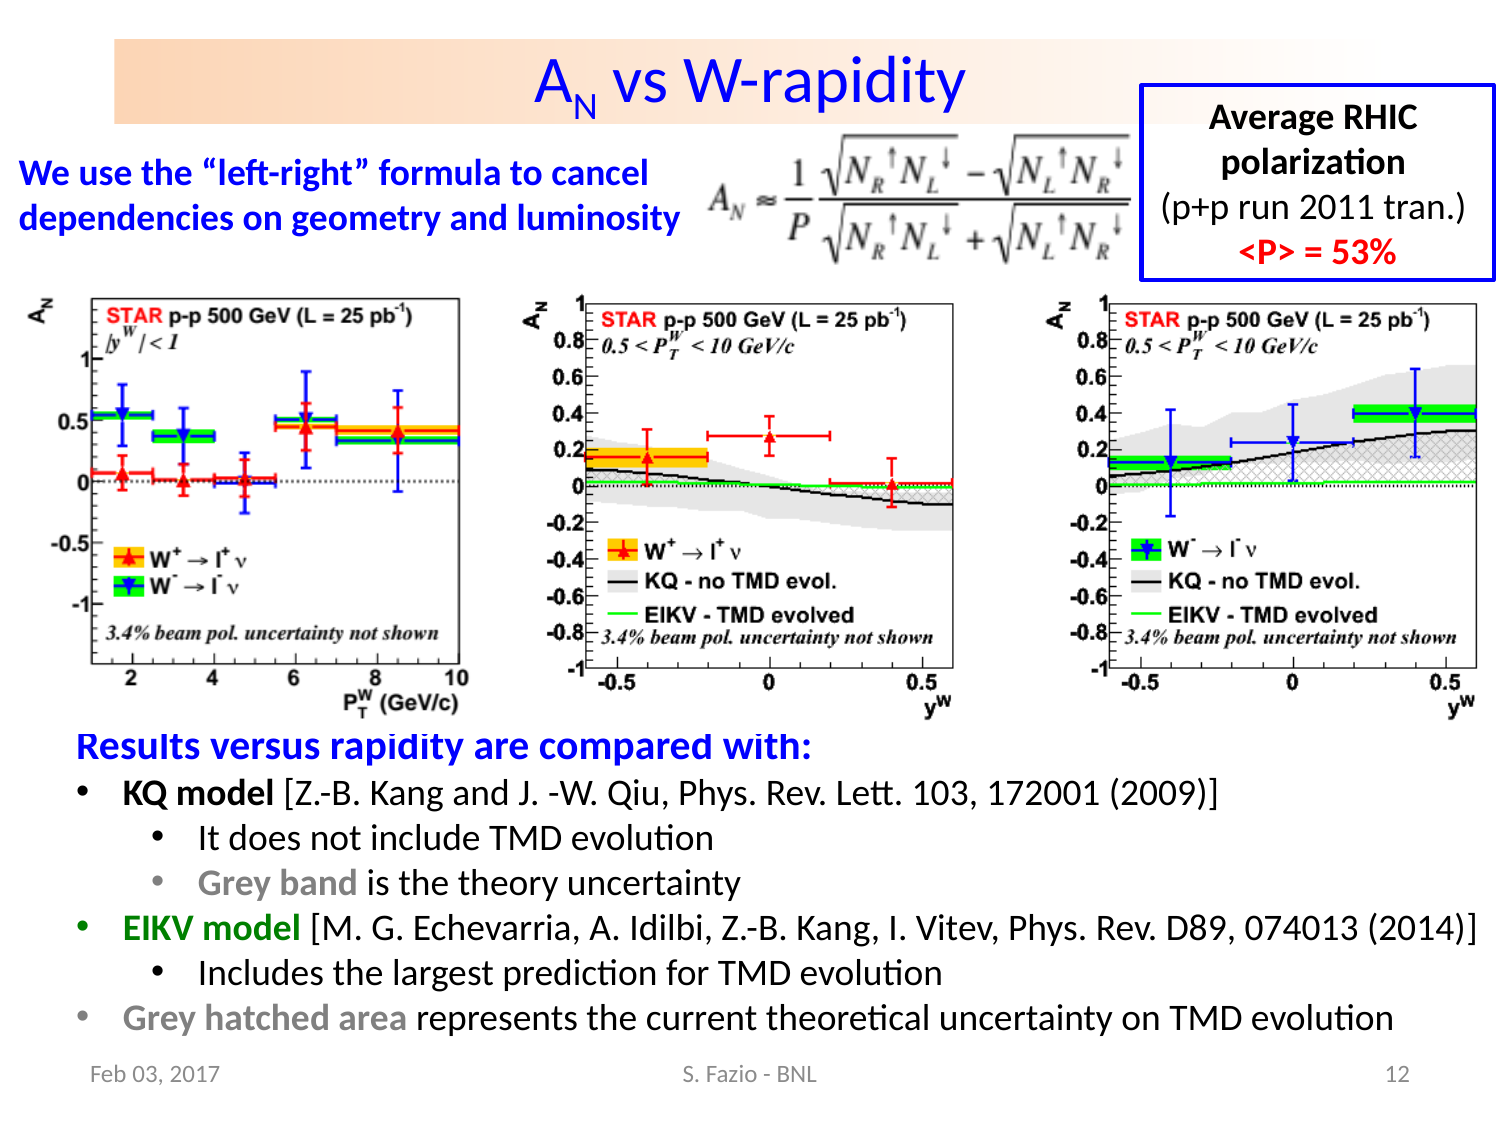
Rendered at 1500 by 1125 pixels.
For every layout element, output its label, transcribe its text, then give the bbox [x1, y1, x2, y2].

text_box Results versus rapidity are compared with: KQ model [Z.-B. Kang and J. -W. Qiu, Phys. Rev. Lett. 103, 172001 (2009)] It does not include TMD evolution Grey band is the theory uncertainty EIKV model [M. G. Echevarria, A. Idilbi, Z.-B. Kang, I. Vitev, Phys. Rev. D89, 074013 (2014)] Includes the largest prediction for TMD evolution Grey hatched area represents the current theoretical uncertainty on TMD evolution [61, 710, 1500, 1046]
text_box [701, 129, 1132, 265]
picture [520, 282, 1486, 734]
slide_number 12 [1074, 1046, 1425, 1103]
text_box AN vs W-rapidity [114, 39, 1388, 124]
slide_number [75, 1046, 425, 1103]
picture [15, 283, 493, 734]
text_box We use the “left-right” formula to cancel dependencies on geometry and luminosity [3, 140, 696, 245]
text_box Average RHIC polarization (p+p run 2011 tran.) <P> = 53% [1141, 85, 1494, 280]
footer S. Fazio - BNL [512, 1046, 988, 1103]
